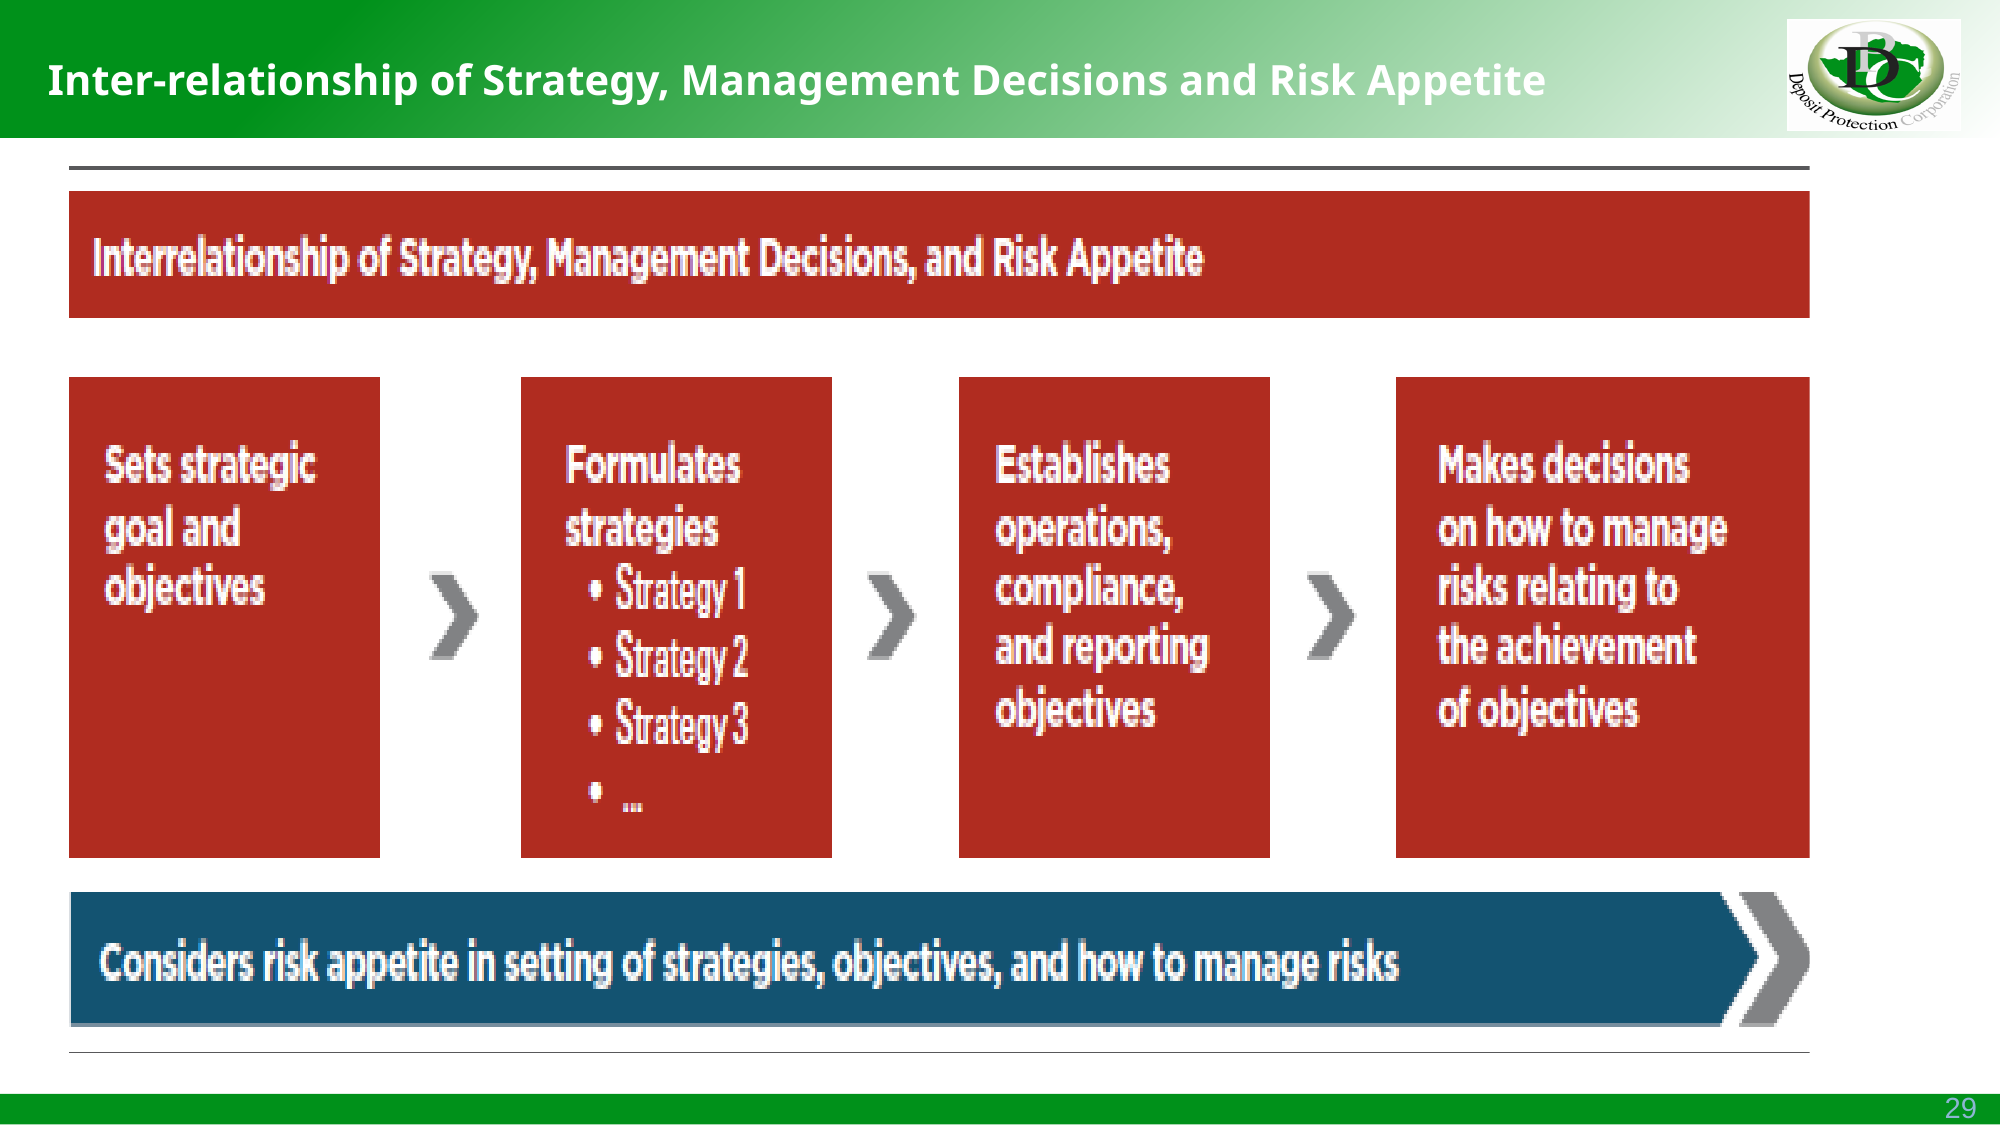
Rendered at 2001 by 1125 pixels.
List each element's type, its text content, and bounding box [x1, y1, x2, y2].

picture [1787, 19, 1961, 131]
title Inter-relationship of Strategy, Management Decisions and Risk Appetite [33, 23, 1583, 111]
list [56, 154, 1810, 1053]
slide_number 29 [1525, 1081, 1993, 1125]
